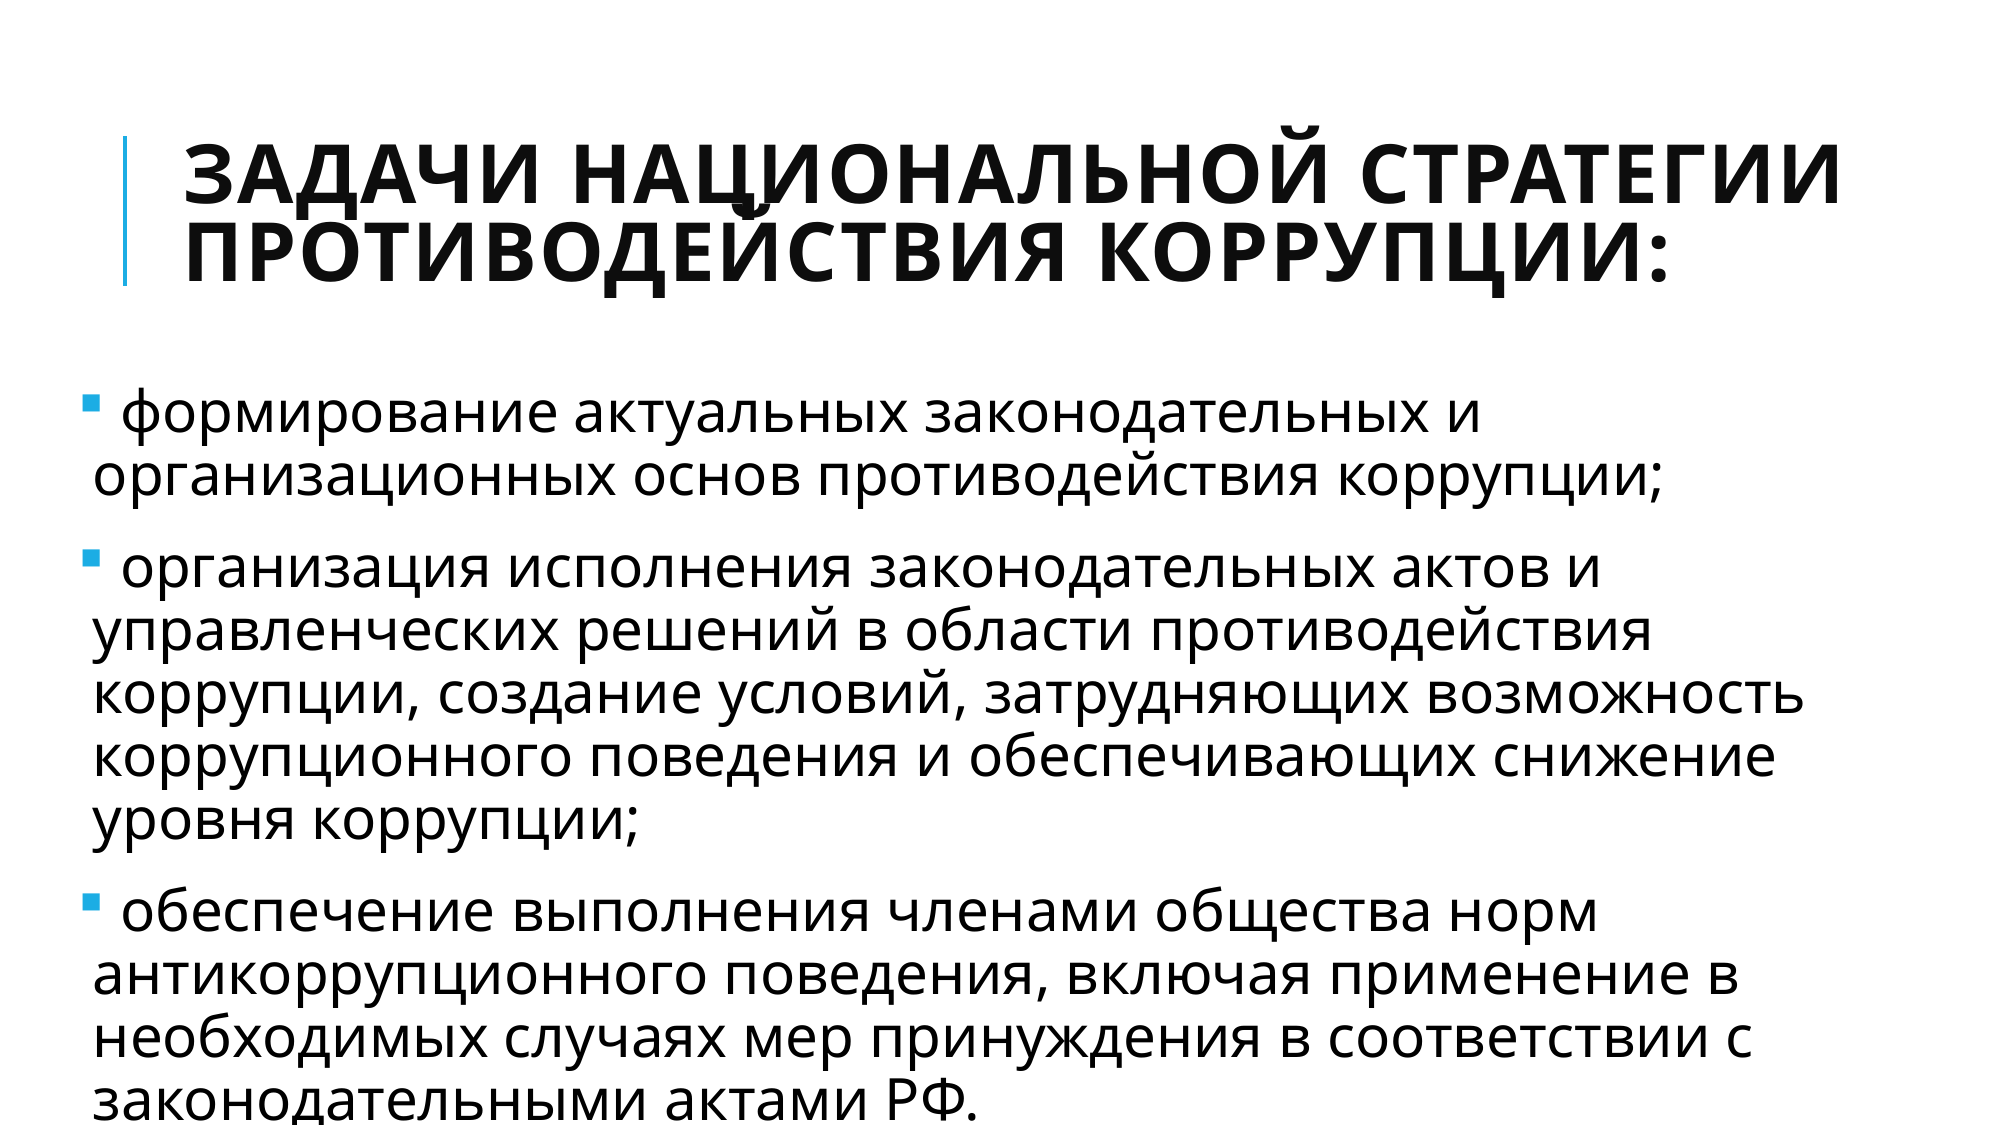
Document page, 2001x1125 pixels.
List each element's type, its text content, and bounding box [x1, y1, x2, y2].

title Задачи Национальной стратегии противодействия коррупции: [168, 96, 1893, 342]
list формирование актуальных законодательных и организационных основ противодействия коррупции; организация исполнения законодательных актов и управленческих решений в области противодействия коррупции, создание условий, затрудняющих возможность коррупционного поведения и обеспечивающих снижение уровня коррупции; обеспечение выполнения членами общества норм антикоррупционного поведения, включая применение в необходимых случаях мер принуждения в соответствии с законодательными актами РФ. [70, 375, 1940, 1035]
